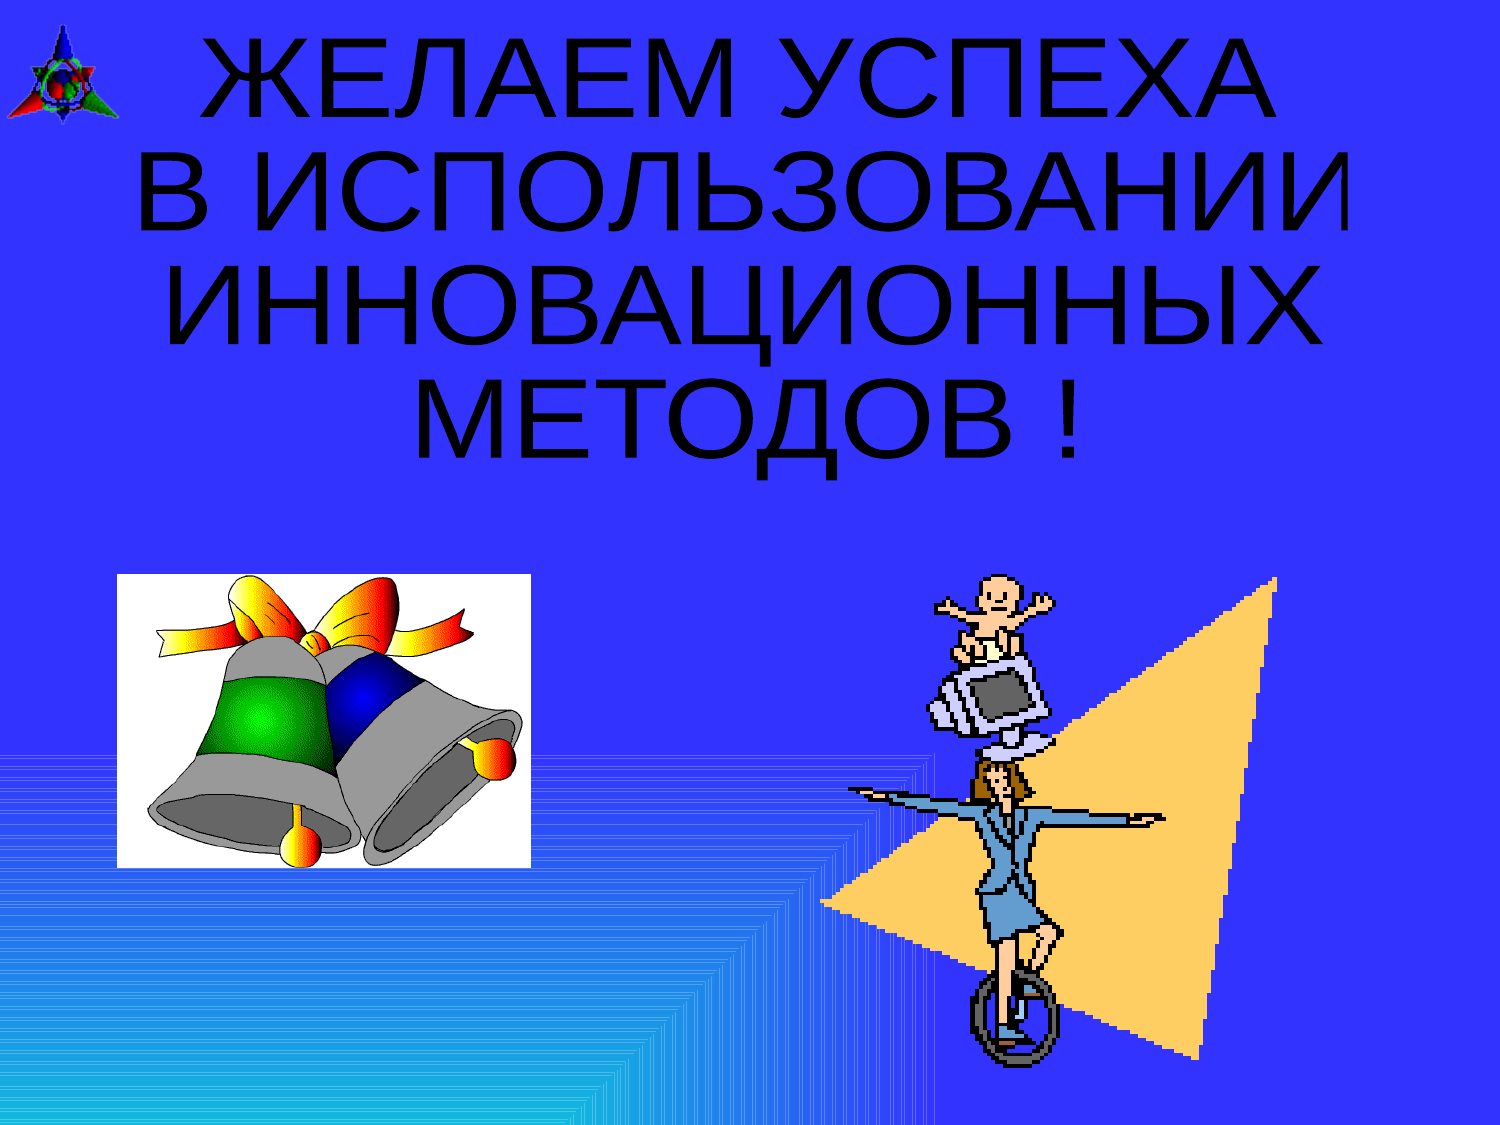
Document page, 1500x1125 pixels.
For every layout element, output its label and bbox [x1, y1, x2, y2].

picture [819, 573, 1277, 1069]
picture [116, 573, 532, 868]
list [0, 24, 126, 151]
